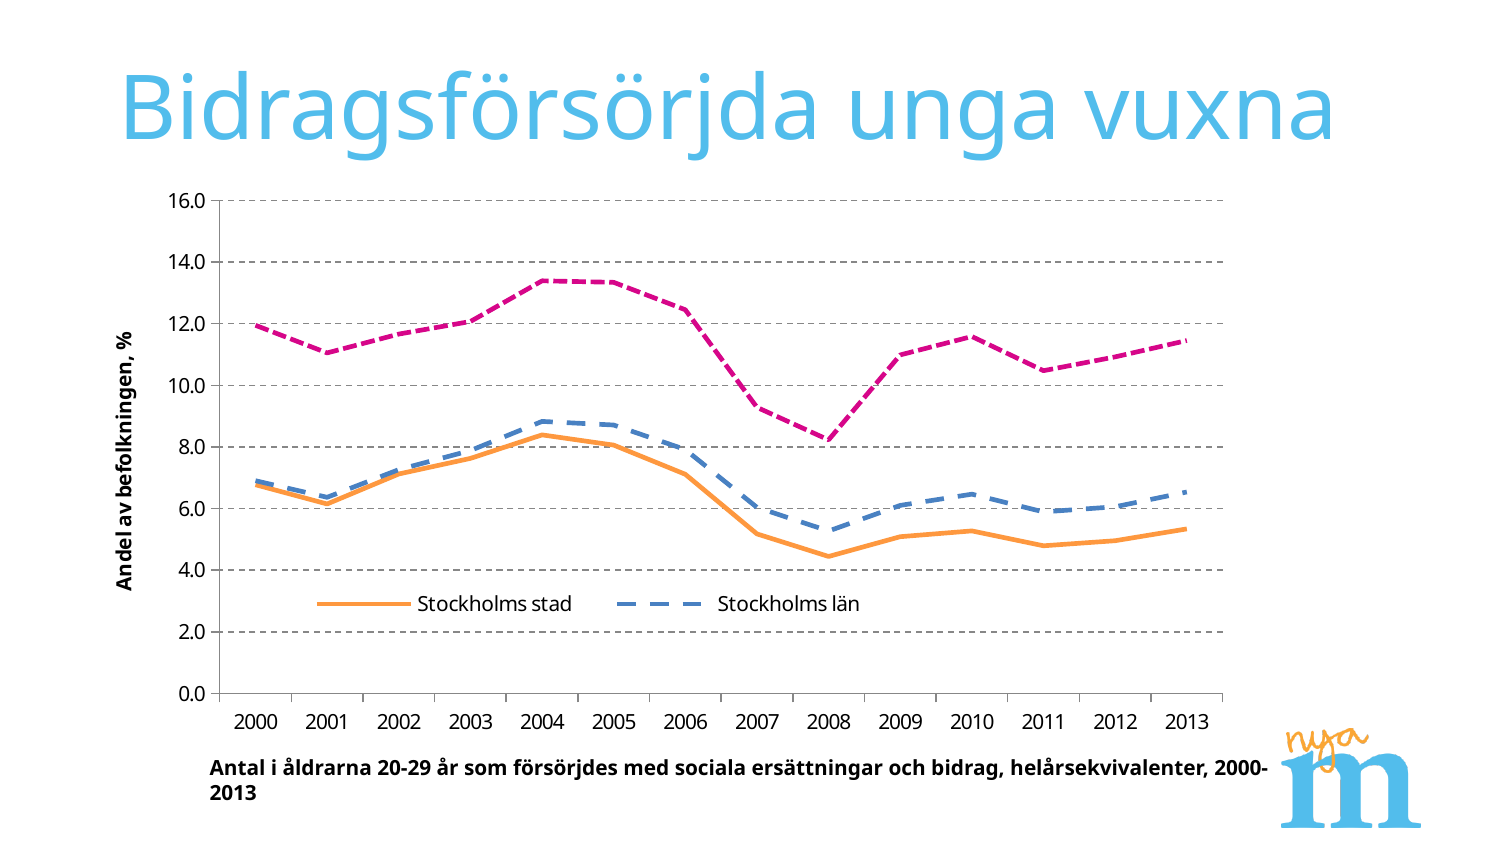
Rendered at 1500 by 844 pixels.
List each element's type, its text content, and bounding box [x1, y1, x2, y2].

picture [1281, 728, 1421, 828]
text_box Antal i åldrarna 20-29 år som försörjdes med sociala ersättningar och bidrag, helårsekvivalenter, 2000-2013 [194, 747, 1329, 813]
chart [76, 173, 1247, 801]
title Bidragsförsörjda unga vuxna [53, 33, 1404, 174]
